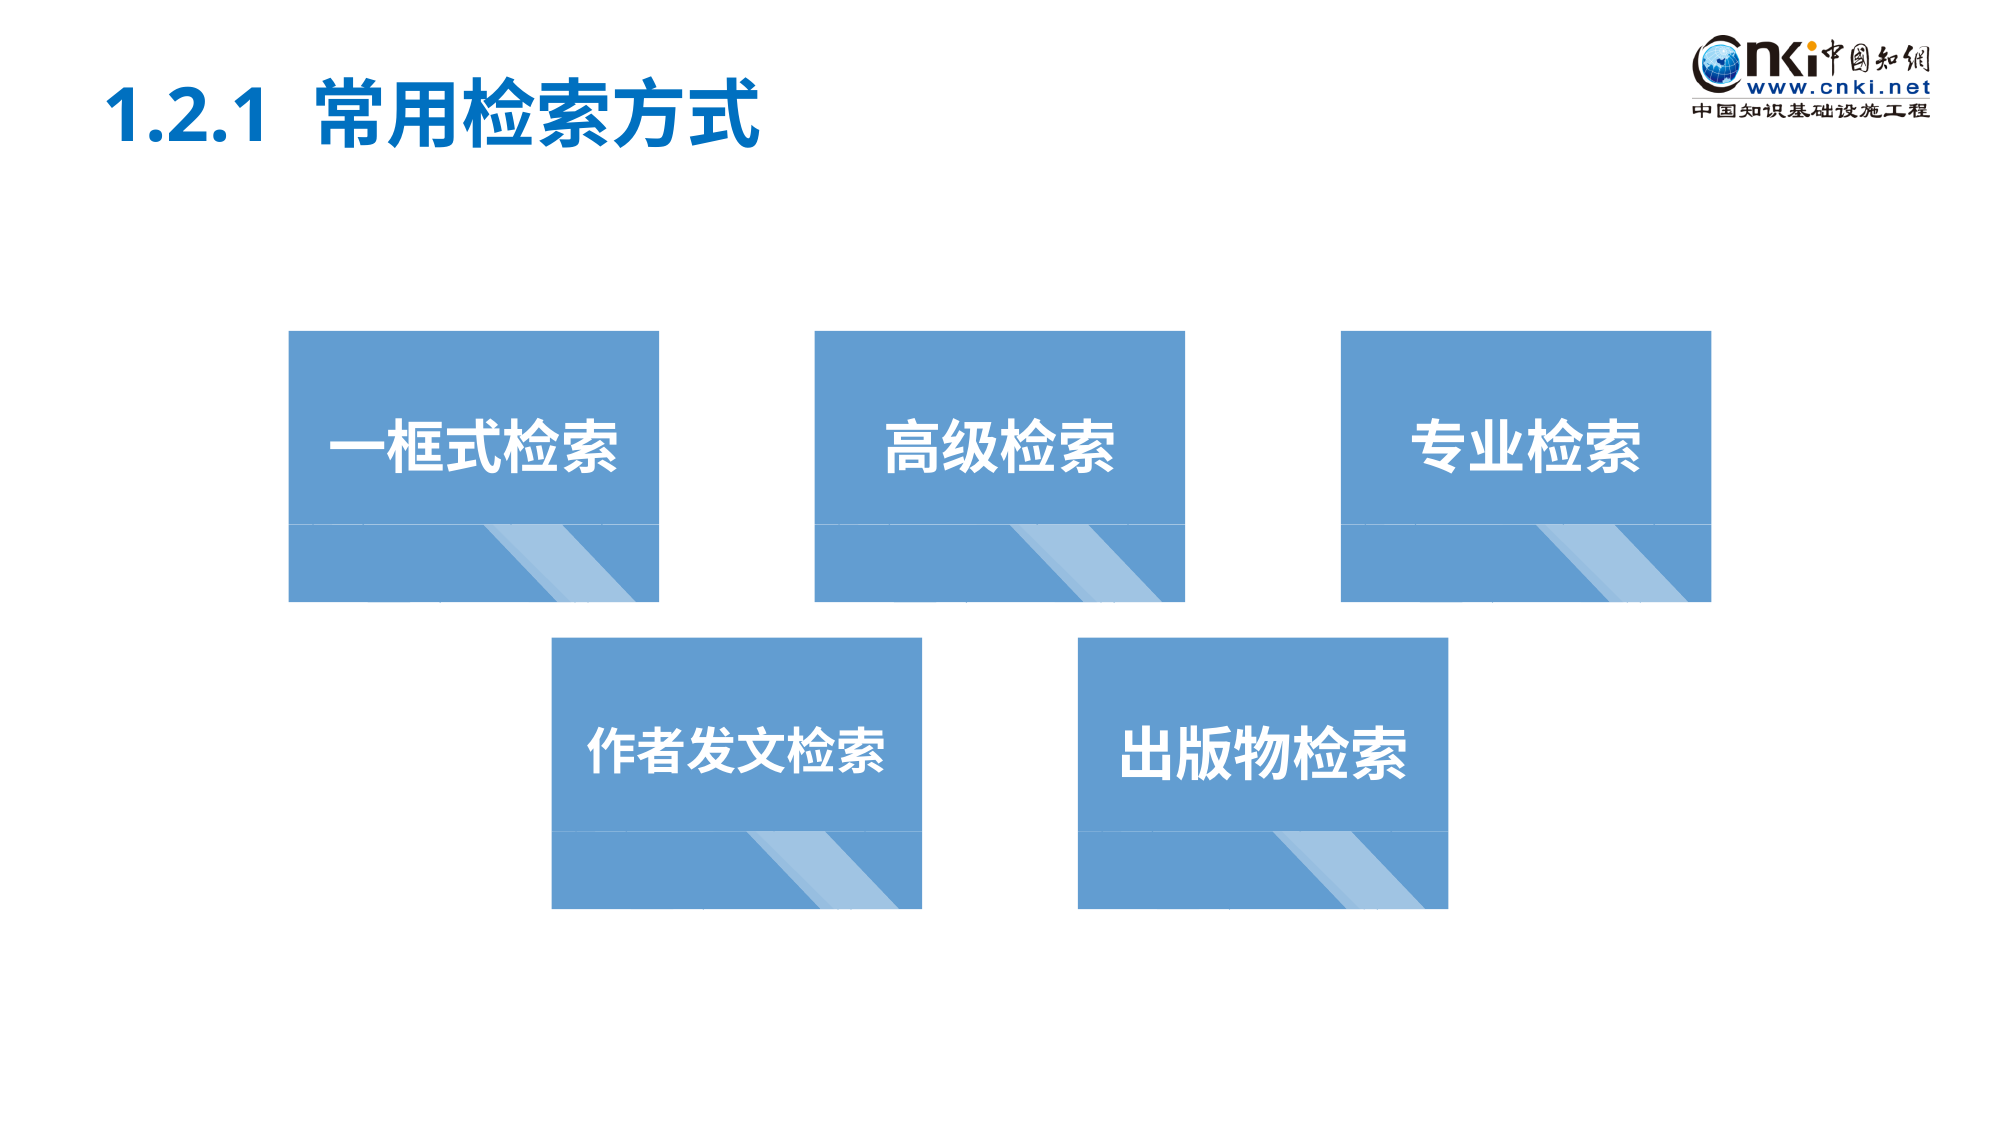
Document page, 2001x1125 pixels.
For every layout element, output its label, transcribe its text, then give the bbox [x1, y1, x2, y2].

picture [1692, 35, 1930, 118]
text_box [1340, 330, 1712, 603]
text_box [551, 637, 923, 910]
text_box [814, 330, 1186, 603]
text_box 1.2.1 常用检索方式 [87, 58, 945, 164]
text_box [1077, 637, 1449, 910]
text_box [288, 330, 660, 603]
